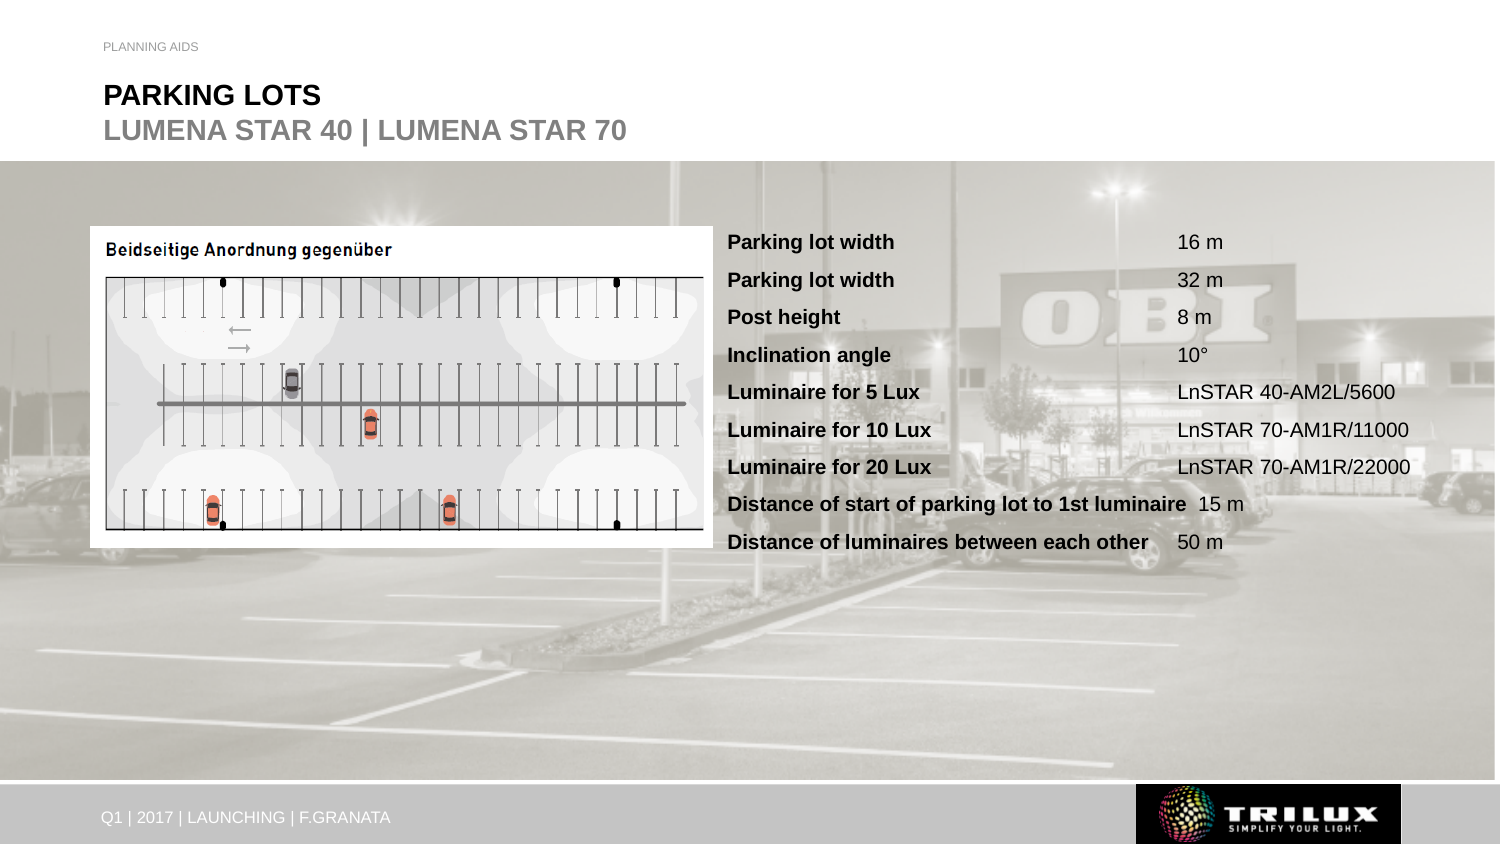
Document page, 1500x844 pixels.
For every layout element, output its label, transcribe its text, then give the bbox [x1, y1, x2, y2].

picture [1159, 786, 1378, 842]
title PARKING LOTS LUMENA STAR 40 | LUMENA STAR 70 [88, 68, 1400, 160]
picture [0, 161, 1495, 780]
list PLANNING AIDS [88, 32, 1400, 68]
